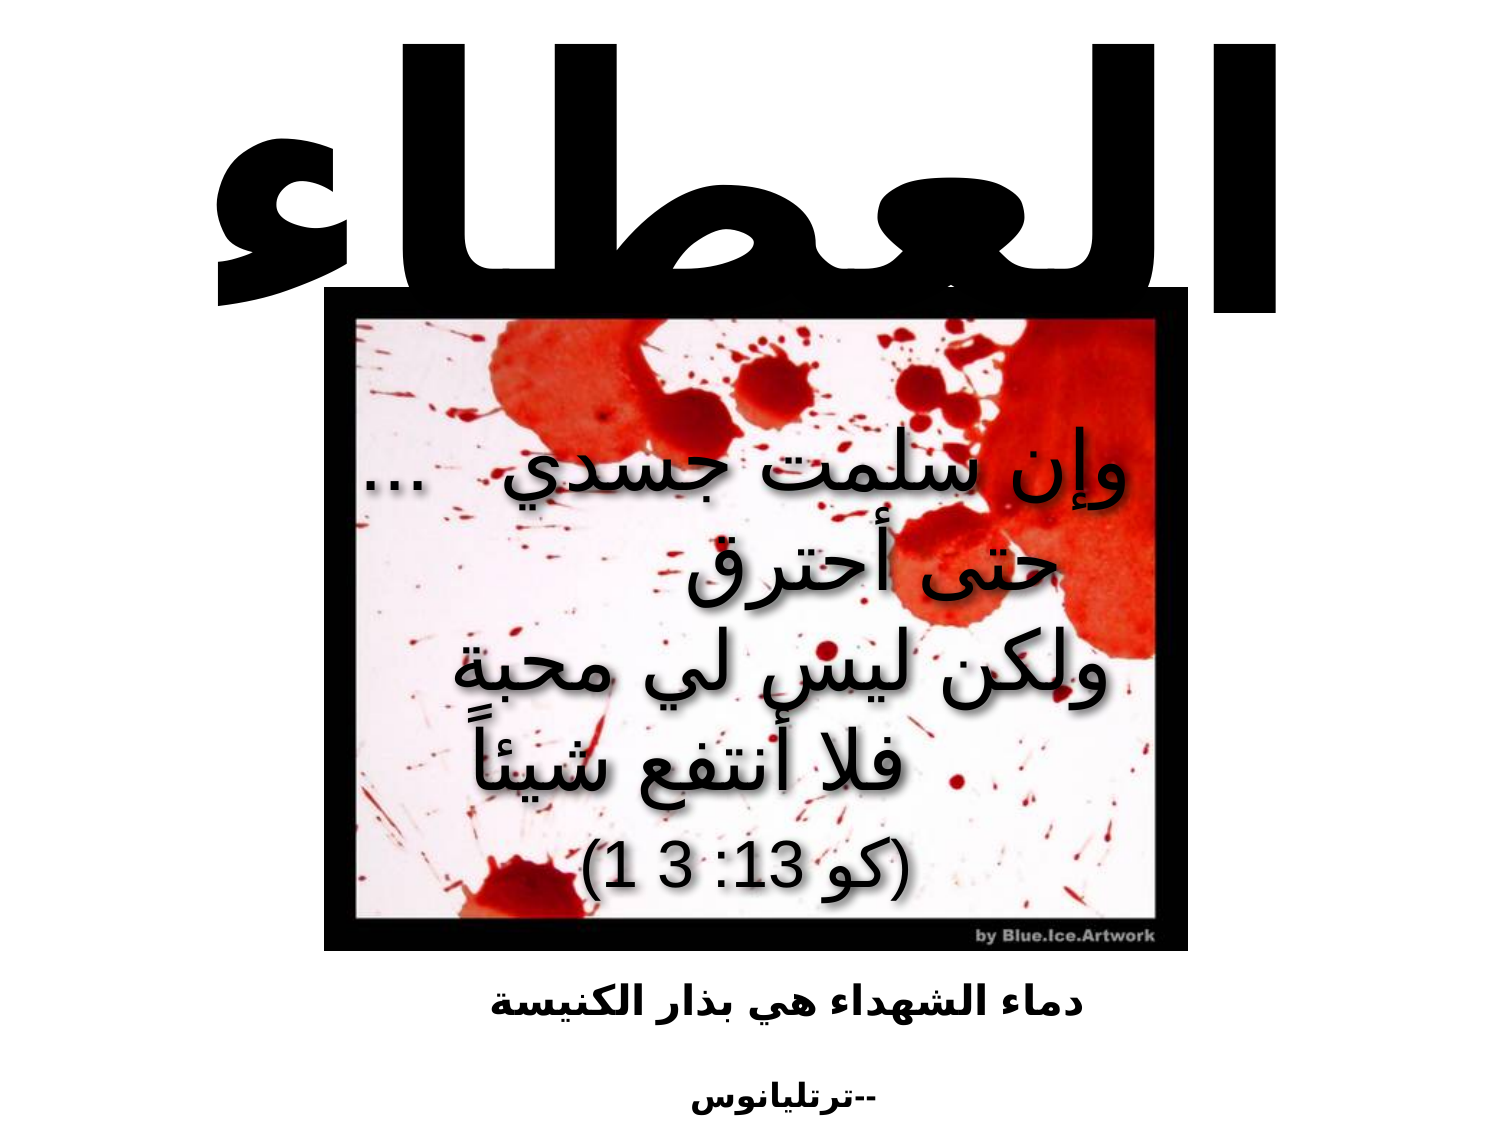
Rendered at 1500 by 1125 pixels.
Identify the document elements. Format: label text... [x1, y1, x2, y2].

picture [324, 287, 1188, 951]
text_box دماء الشهداء هي بذار الكنيسة -ترتليانوس- [149, 962, 1425, 1125]
title العطاء [99, 37, 1400, 307]
